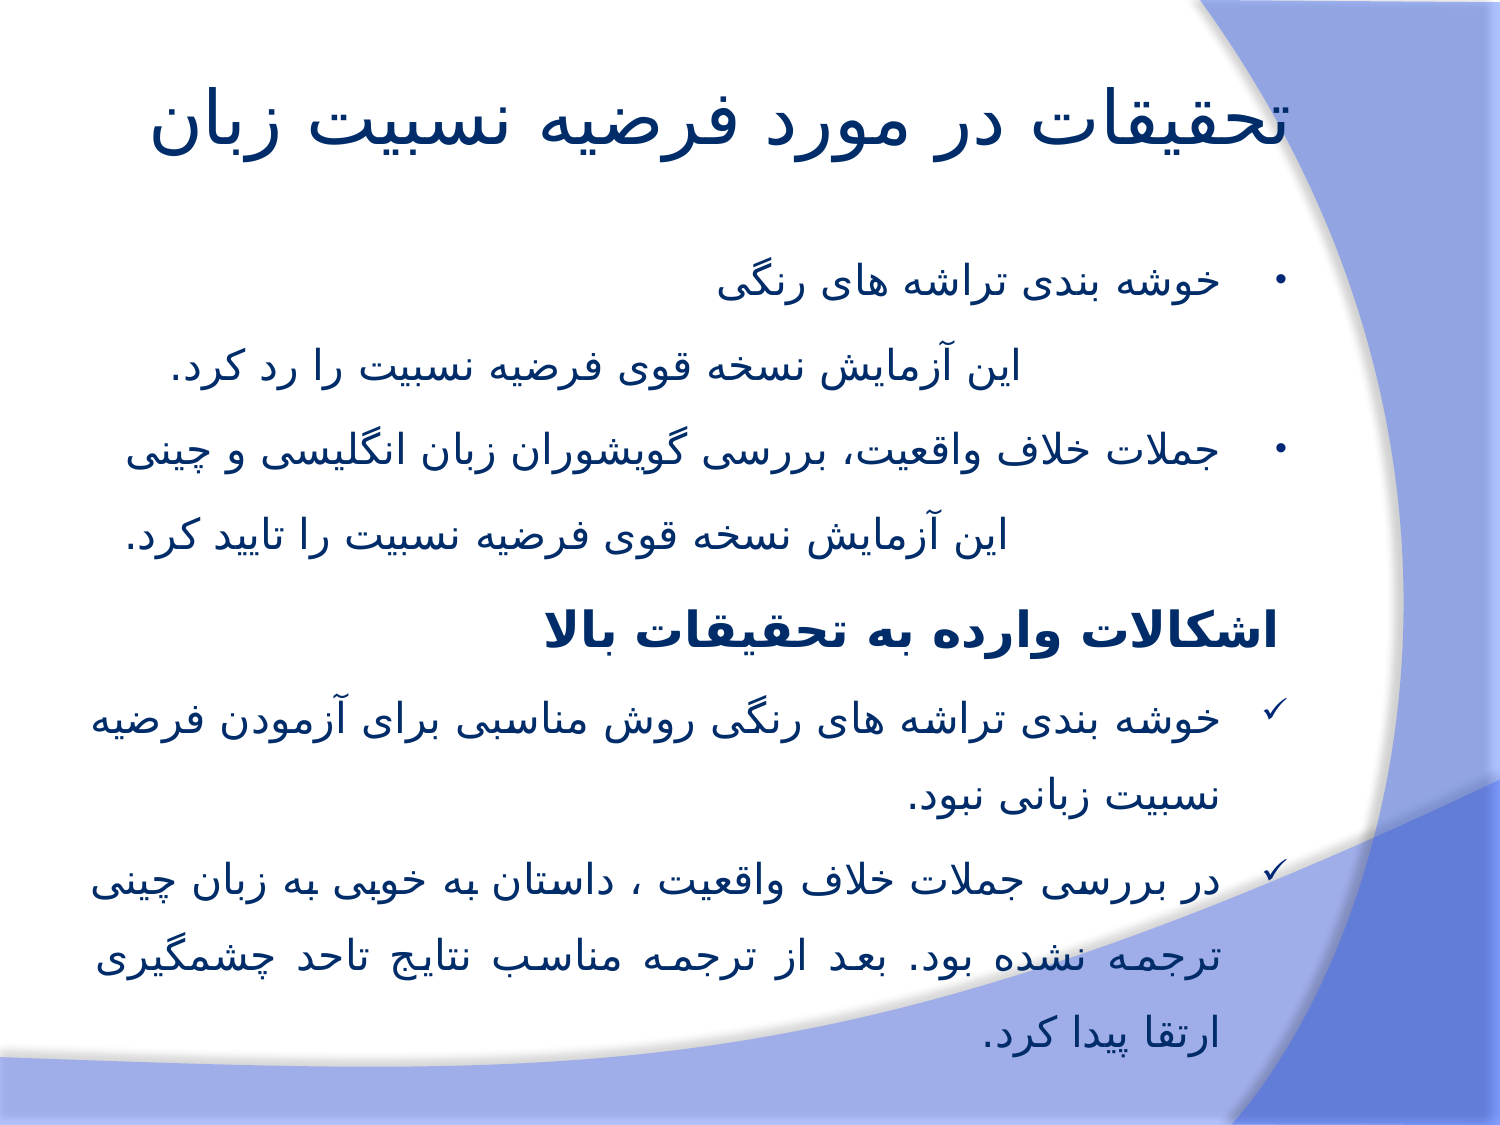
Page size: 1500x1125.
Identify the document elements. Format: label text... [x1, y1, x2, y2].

list خوشه بندی تراشه های رنگی این آزمایش نسخه قوی فرضیه نسبیت را رد کرد. جملات خلاف واقعیت، بررسی گویشوران زبان انگلیسی و چینی این آزمایش نسخه قوی فرضیه نسبیت را تایید کرد. اشکالات وارده به تحقیقات بالا خوشه بندی تراشه های رنگی روش مناسبی برای آزمودن فرضیه نسبیت زبانی نبود. در بررسی جملات خلاف واقعیت ، داستان به خوبی به زبان چینی ترجمه نشده بود. بعد از ترجمه مناسب نتایج تاحد چشمگیری ارتقا پیدا کرد. [75, 219, 1300, 1083]
title تحقیقات در مورد فرضیه نسبیت زبان [75, 45, 1300, 185]
